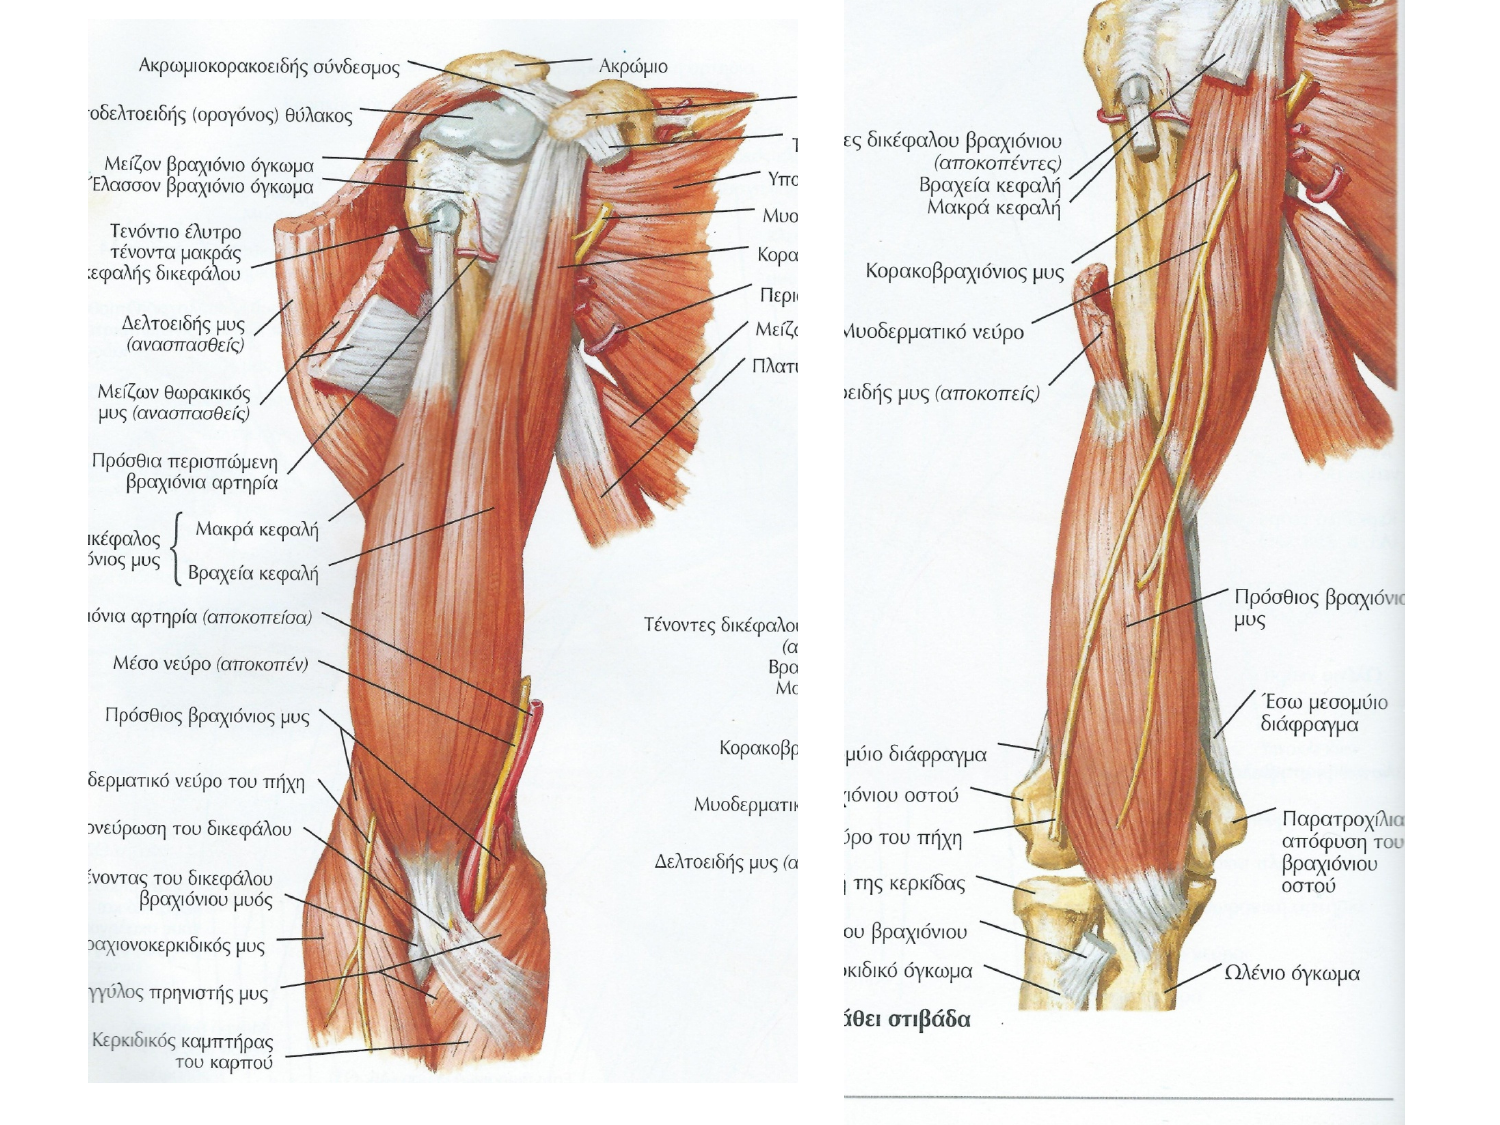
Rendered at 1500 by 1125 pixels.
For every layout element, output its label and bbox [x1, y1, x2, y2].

picture [88, 18, 798, 1083]
list [844, 0, 1405, 1125]
